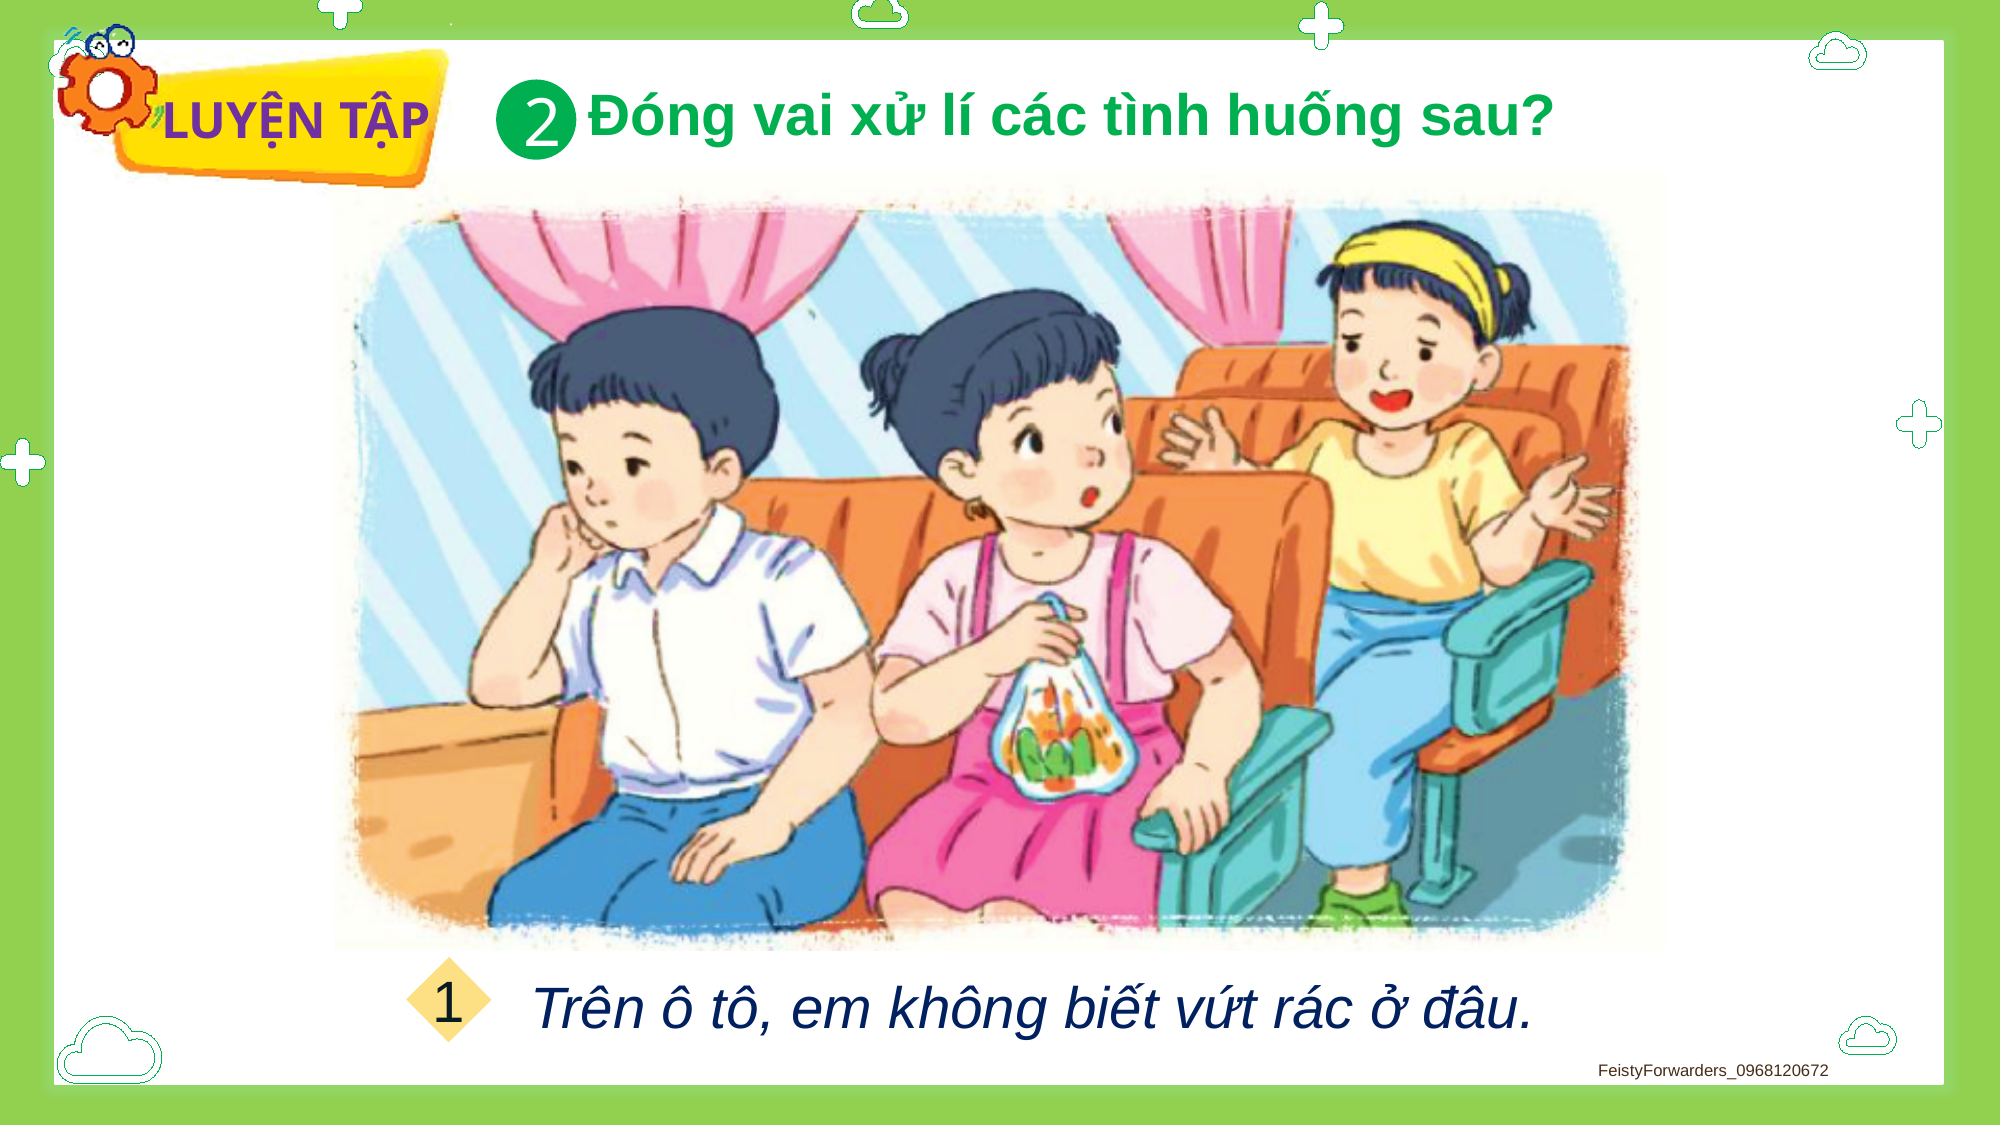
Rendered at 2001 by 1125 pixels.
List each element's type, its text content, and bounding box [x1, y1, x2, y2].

text_box Đóng vai xử lí các tình huống sau? [574, 69, 1859, 155]
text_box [415, 957, 1557, 1049]
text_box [53, 18, 452, 202]
text_box 2 [496, 79, 574, 160]
picture [334, 173, 1666, 952]
